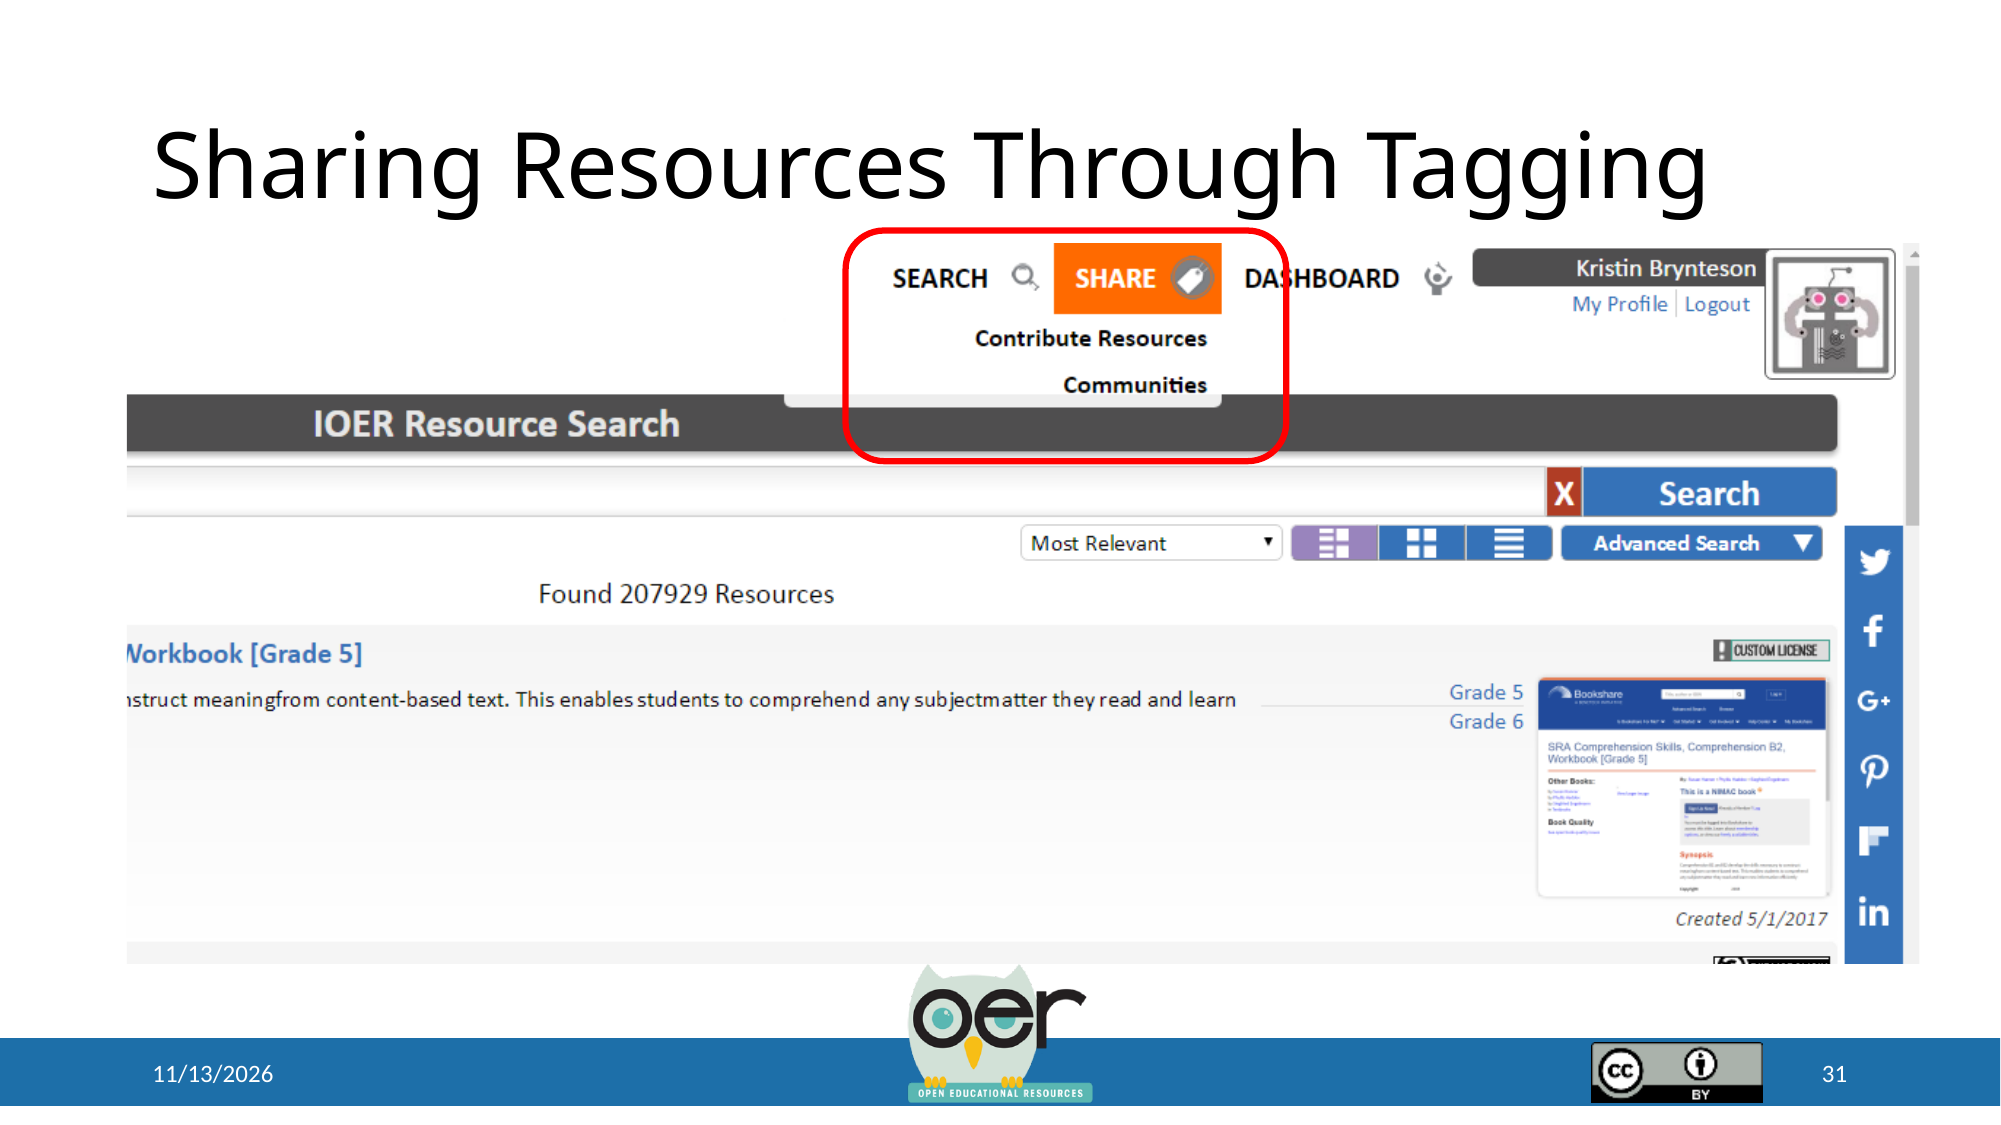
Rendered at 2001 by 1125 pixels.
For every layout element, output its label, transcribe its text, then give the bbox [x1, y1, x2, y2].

text_box [854, 229, 1278, 243]
title Sharing Resources Through Tagging [137, 59, 1863, 243]
picture [126, 243, 1920, 1103]
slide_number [137, 1042, 588, 1103]
slide_number 31 [1412, 1042, 1863, 1103]
